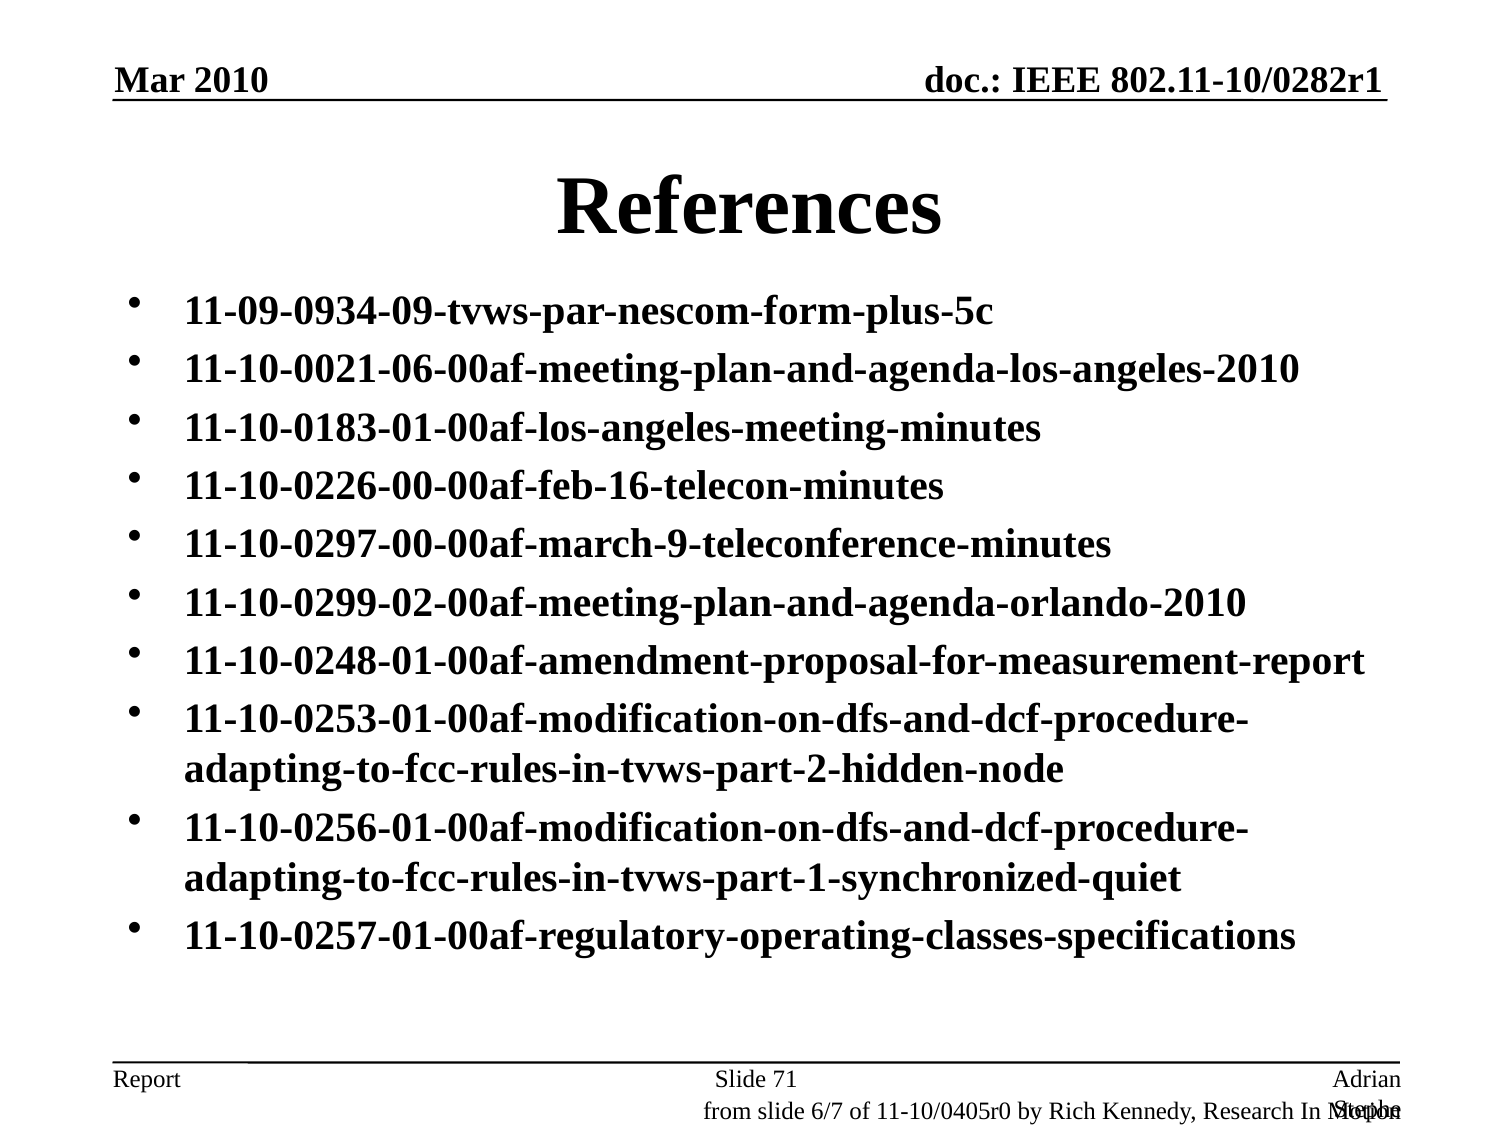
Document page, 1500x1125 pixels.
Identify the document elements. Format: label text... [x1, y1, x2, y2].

title References [112, 112, 1388, 274]
list 11-09-0934-09-tvws-par-nescom-form-plus-5c 11-10-0021-06-00af-meeting-plan-and-agenda-los-angeles-2010 11-10-0183-01-00af-los-angeles-meeting-minutes 11-10-0226-00-00af-feb-16-telecon-minutes 11-10-0297-00-00af-march-9-teleconference-minutes 11-10-0299-02-00af-meeting-plan-and-agenda-orlando-2010 11-10-0248-01-00af-amendment-proposal-for-measurement-report 11-10-0253-01-00af-modification-on-dfs-and-dcf-procedure-adapting-to-fcc-rules-in-tvws-part-2-hidden-node 11-10-0256-01-00af-modification-on-dfs-and-dcf-procedure-adapting-to-fcc-rules-in-tvws-part-1-synchronized-quiet 11-10-0257-01-00af-regulatory-operating-classes-specifications [112, 274, 1388, 1051]
footer Adrian Stephens, Intel Corporation [1324, 1061, 1402, 1087]
slide_number Slide 71 [712, 1061, 800, 1087]
text_box from slide 6/7 of 11-10/0405r0 by Rich Kennedy, Research In Motion [343, 1087, 1417, 1125]
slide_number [114, 54, 290, 101]
